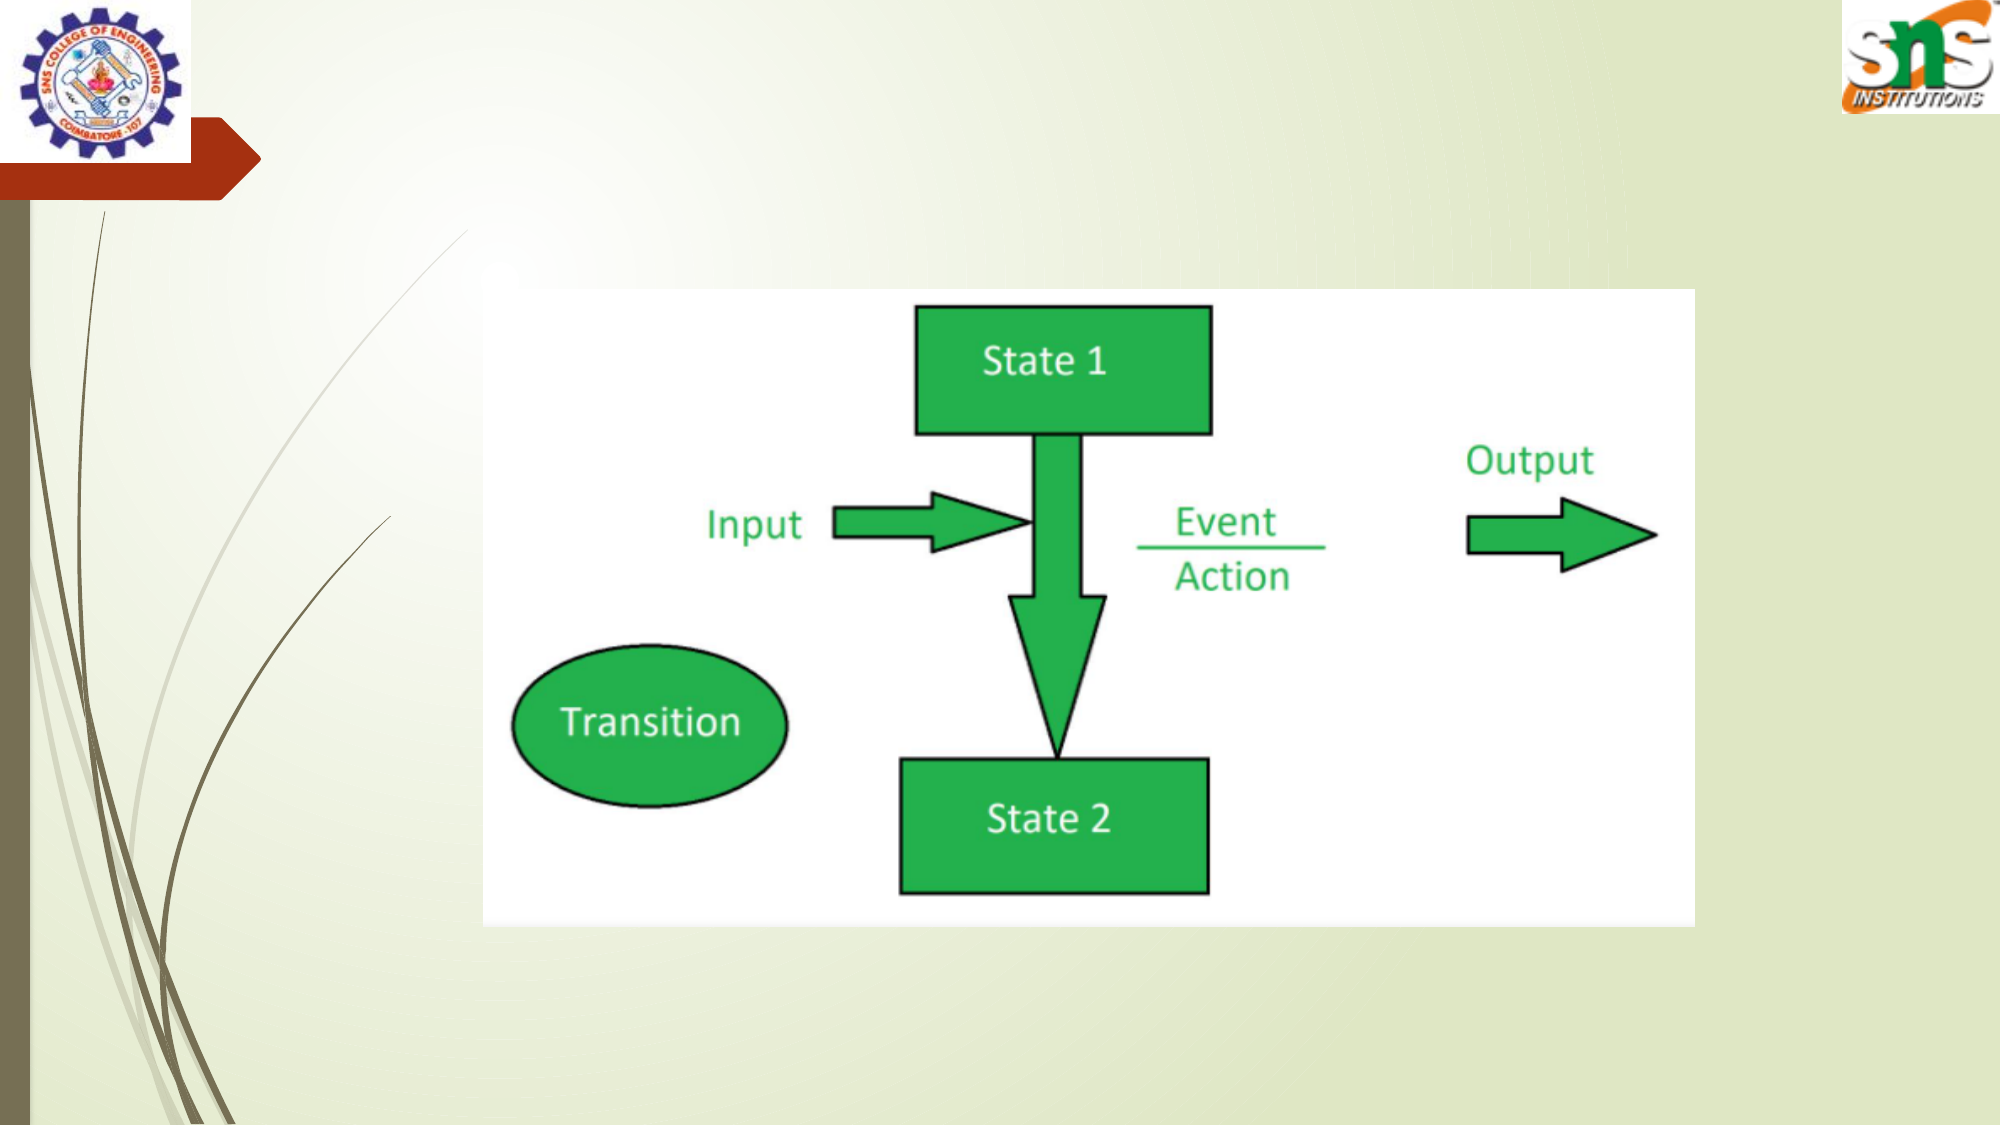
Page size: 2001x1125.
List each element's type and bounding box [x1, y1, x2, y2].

picture [1842, 0, 2000, 114]
list [483, 289, 1695, 928]
picture [0, 0, 191, 163]
